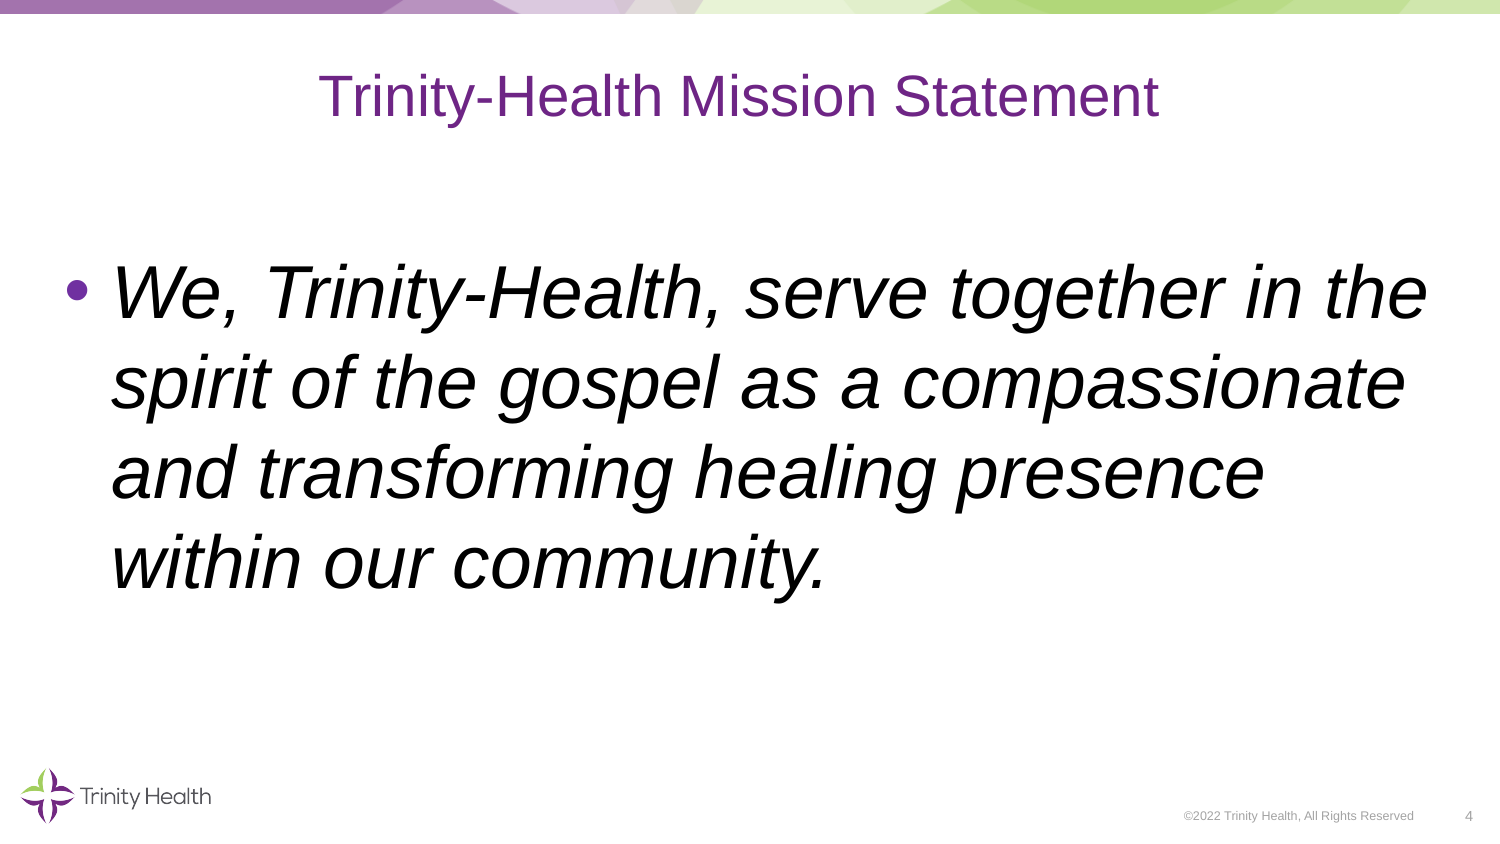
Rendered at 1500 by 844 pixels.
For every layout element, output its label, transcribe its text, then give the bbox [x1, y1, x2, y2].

list We, Trinity-Health, serve together in the spirit of the gospel as a compassionate and transforming healing presence within our community. [64, 126, 1474, 718]
title Trinity-Health Mission Statement [64, 56, 1415, 139]
picture [0, 0, 1500, 14]
picture [17, 765, 214, 827]
slide_number 4 [1406, 792, 1474, 838]
footer ©2022 Trinity Health, All Rights Reserved [799, 800, 1406, 832]
